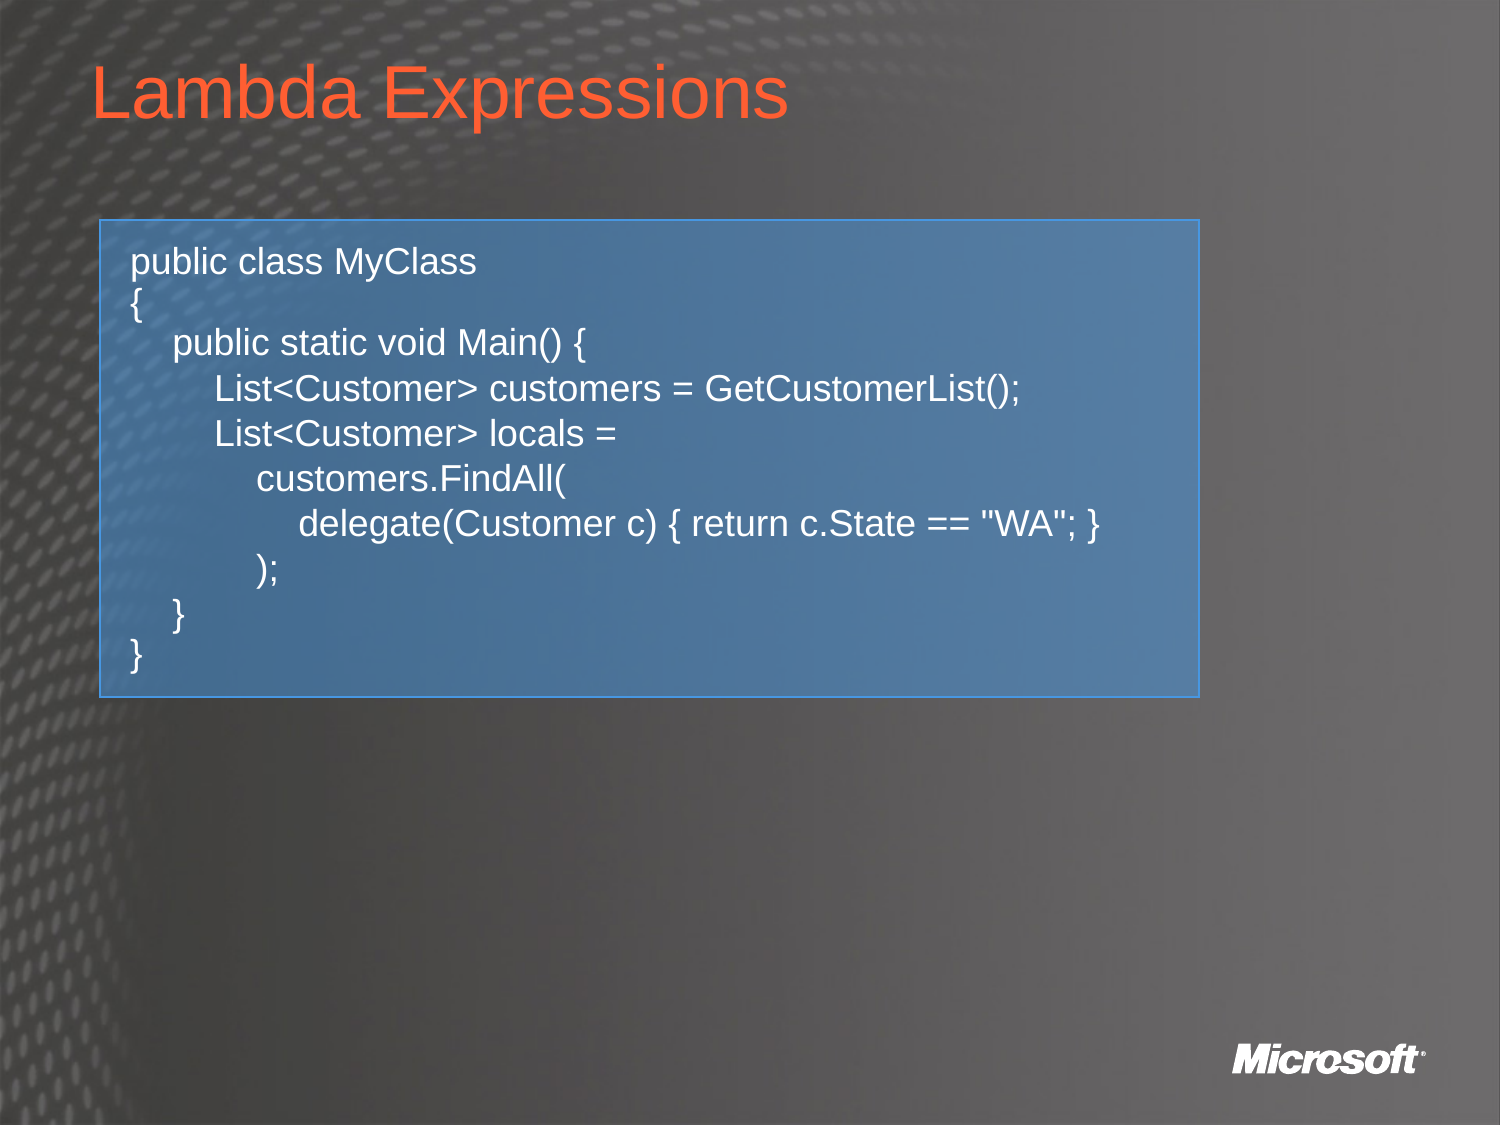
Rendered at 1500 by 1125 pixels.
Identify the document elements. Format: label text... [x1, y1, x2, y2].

text_box public class MyClass { public static void Main() { List<Customer> customers = GetCustomerList(); List<Customer> locals = customers.FindAll( delegate(Customer c) { return c.State == "WA"; } ); } } [100, 219, 1199, 697]
picture [0, 0, 1500, 1125]
title Lambda Expressions [74, 35, 1426, 224]
